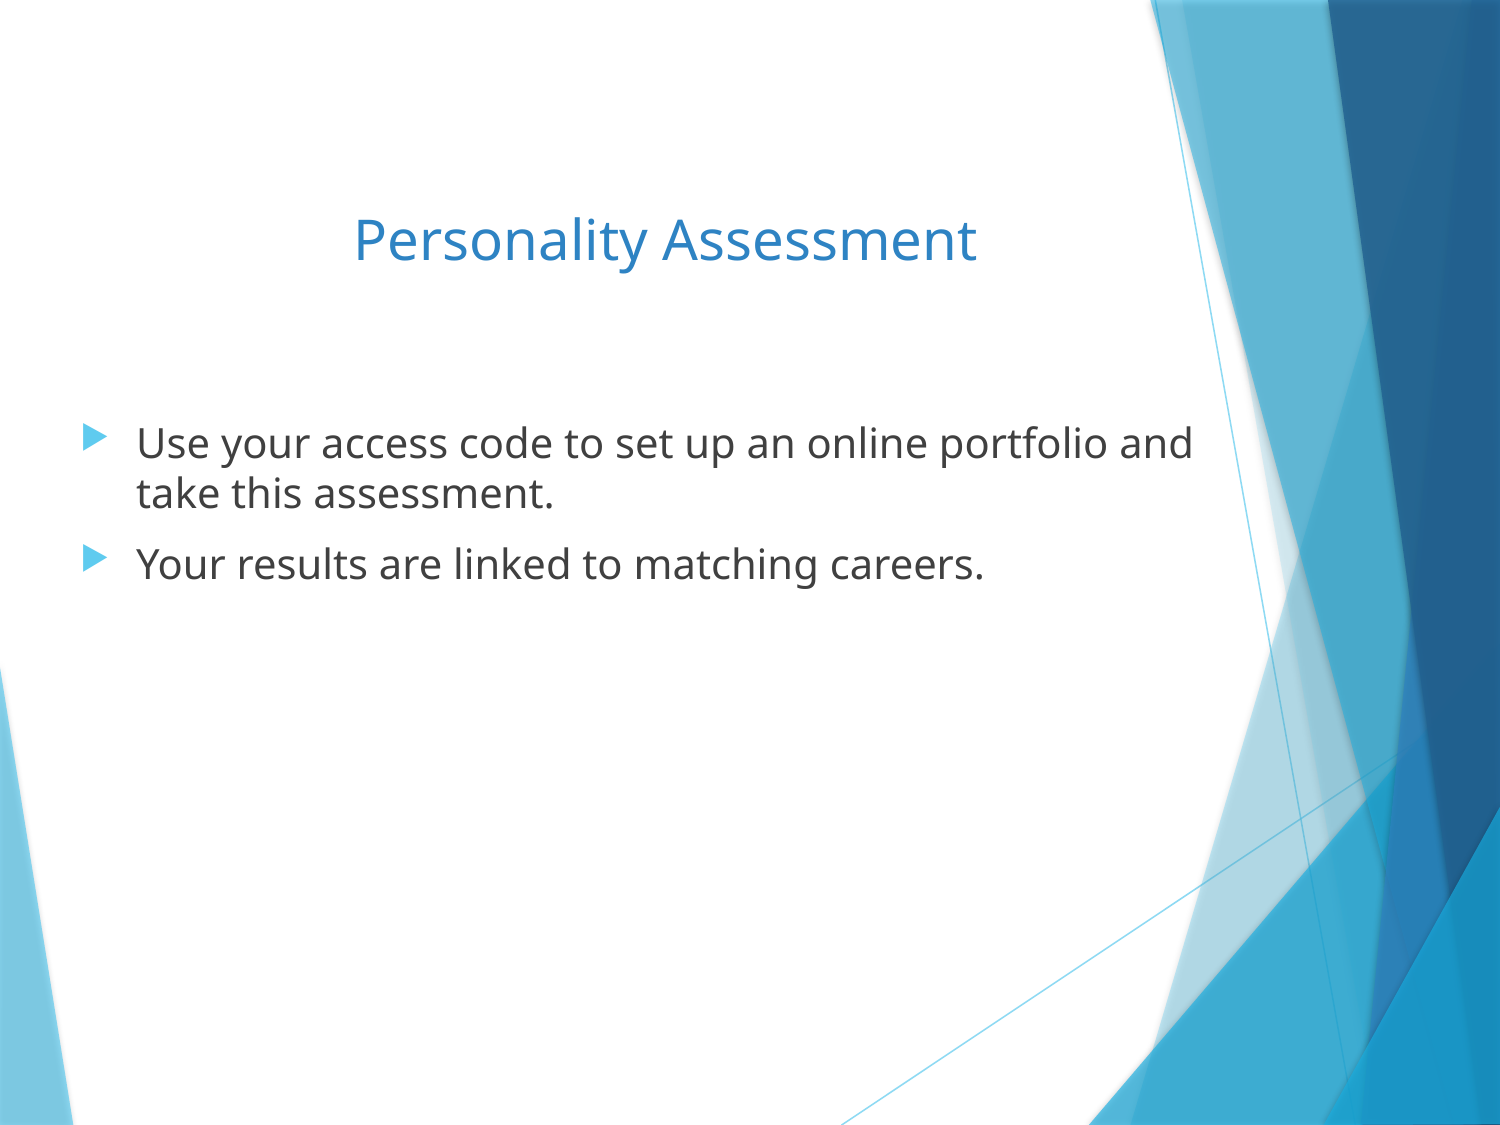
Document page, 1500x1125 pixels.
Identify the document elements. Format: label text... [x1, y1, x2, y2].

title Personality Assessment [64, 196, 1282, 280]
list Use your access code to set up an online portfolio and take this assessment. Your results are linked to matching careers. [64, 408, 1282, 1125]
